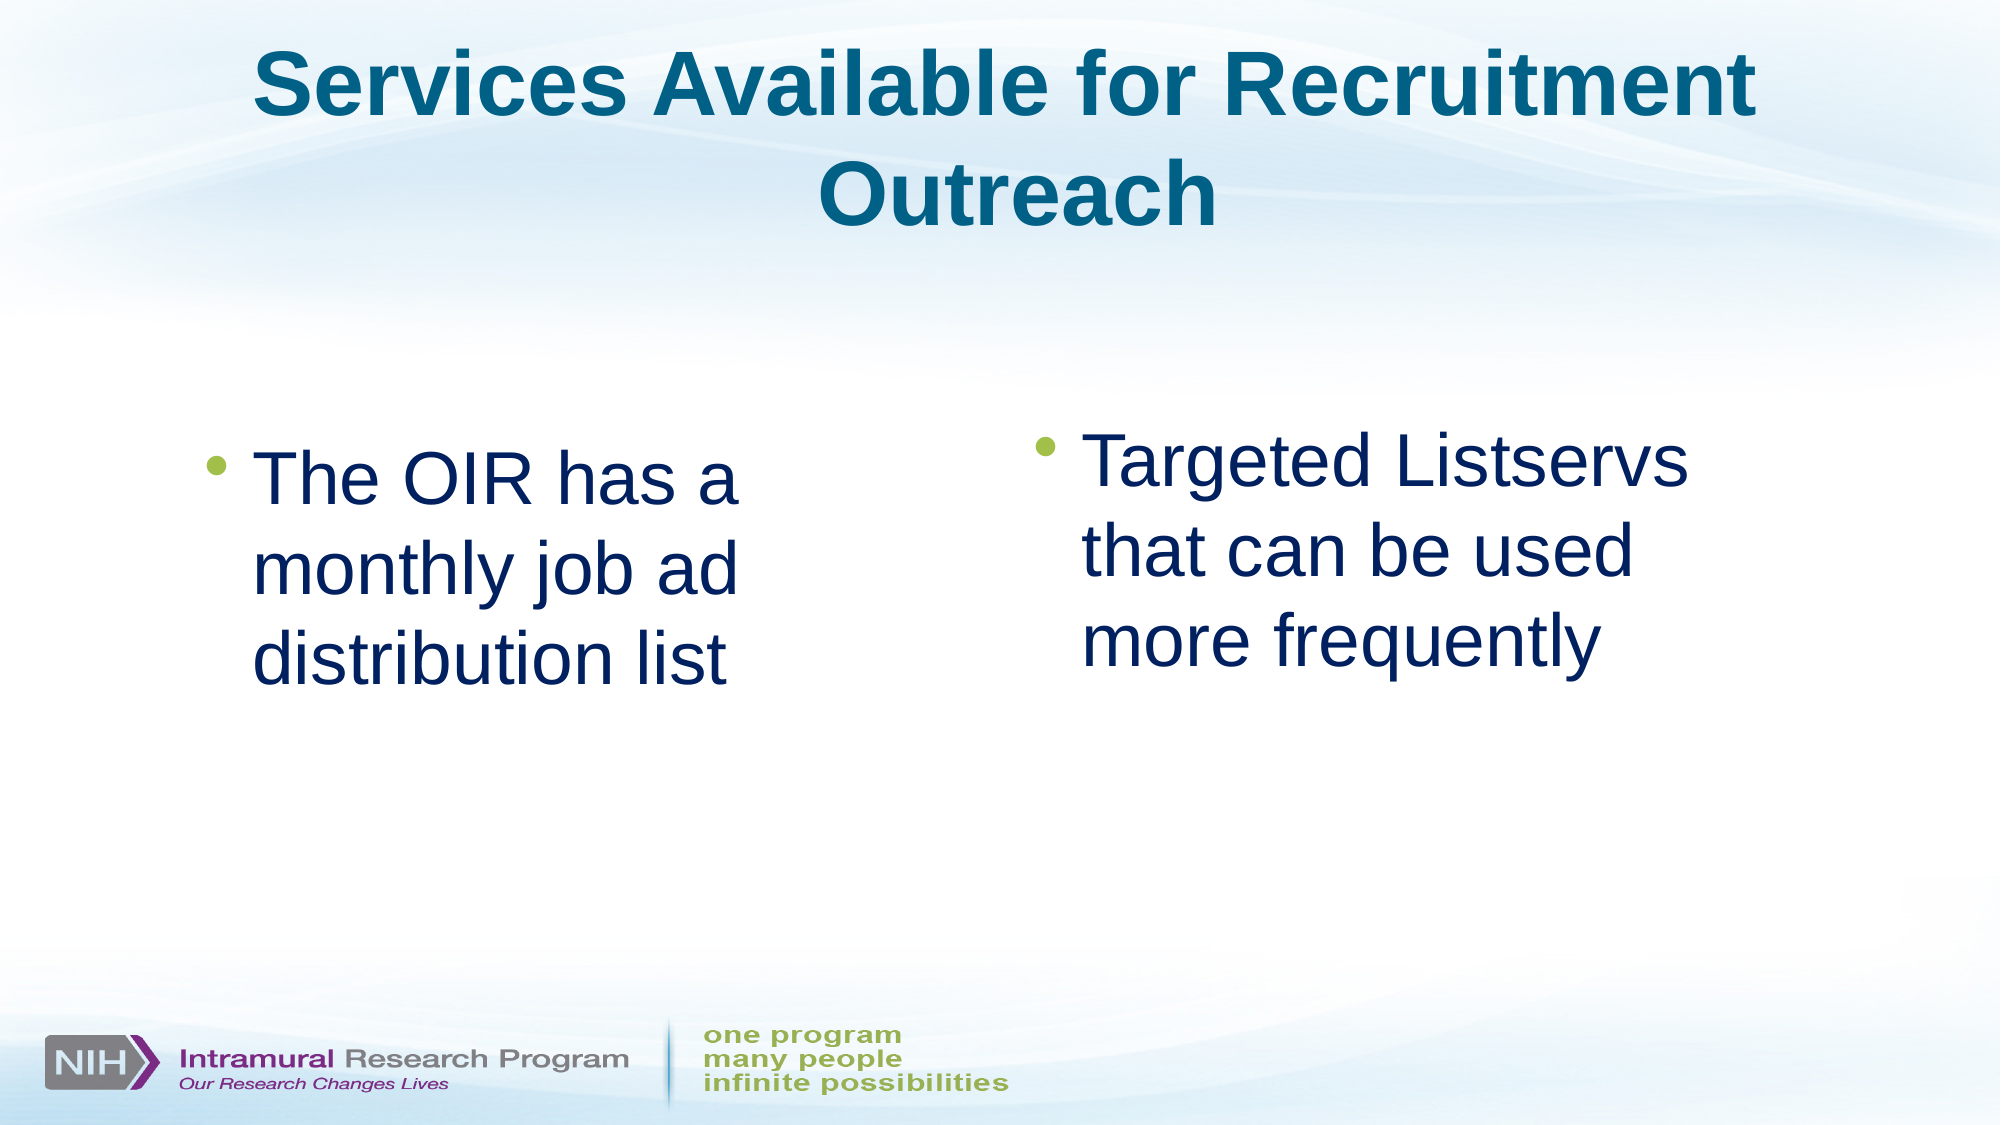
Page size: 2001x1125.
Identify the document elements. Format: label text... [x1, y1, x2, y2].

list Targeted Listservs that can be used more frequently [1018, 188, 1811, 988]
list The OIR has a monthly job ad distribution list [189, 206, 982, 988]
picture [0, 0, 2000, 1125]
title Services Available for Recruitment Outreach [61, 26, 1976, 242]
